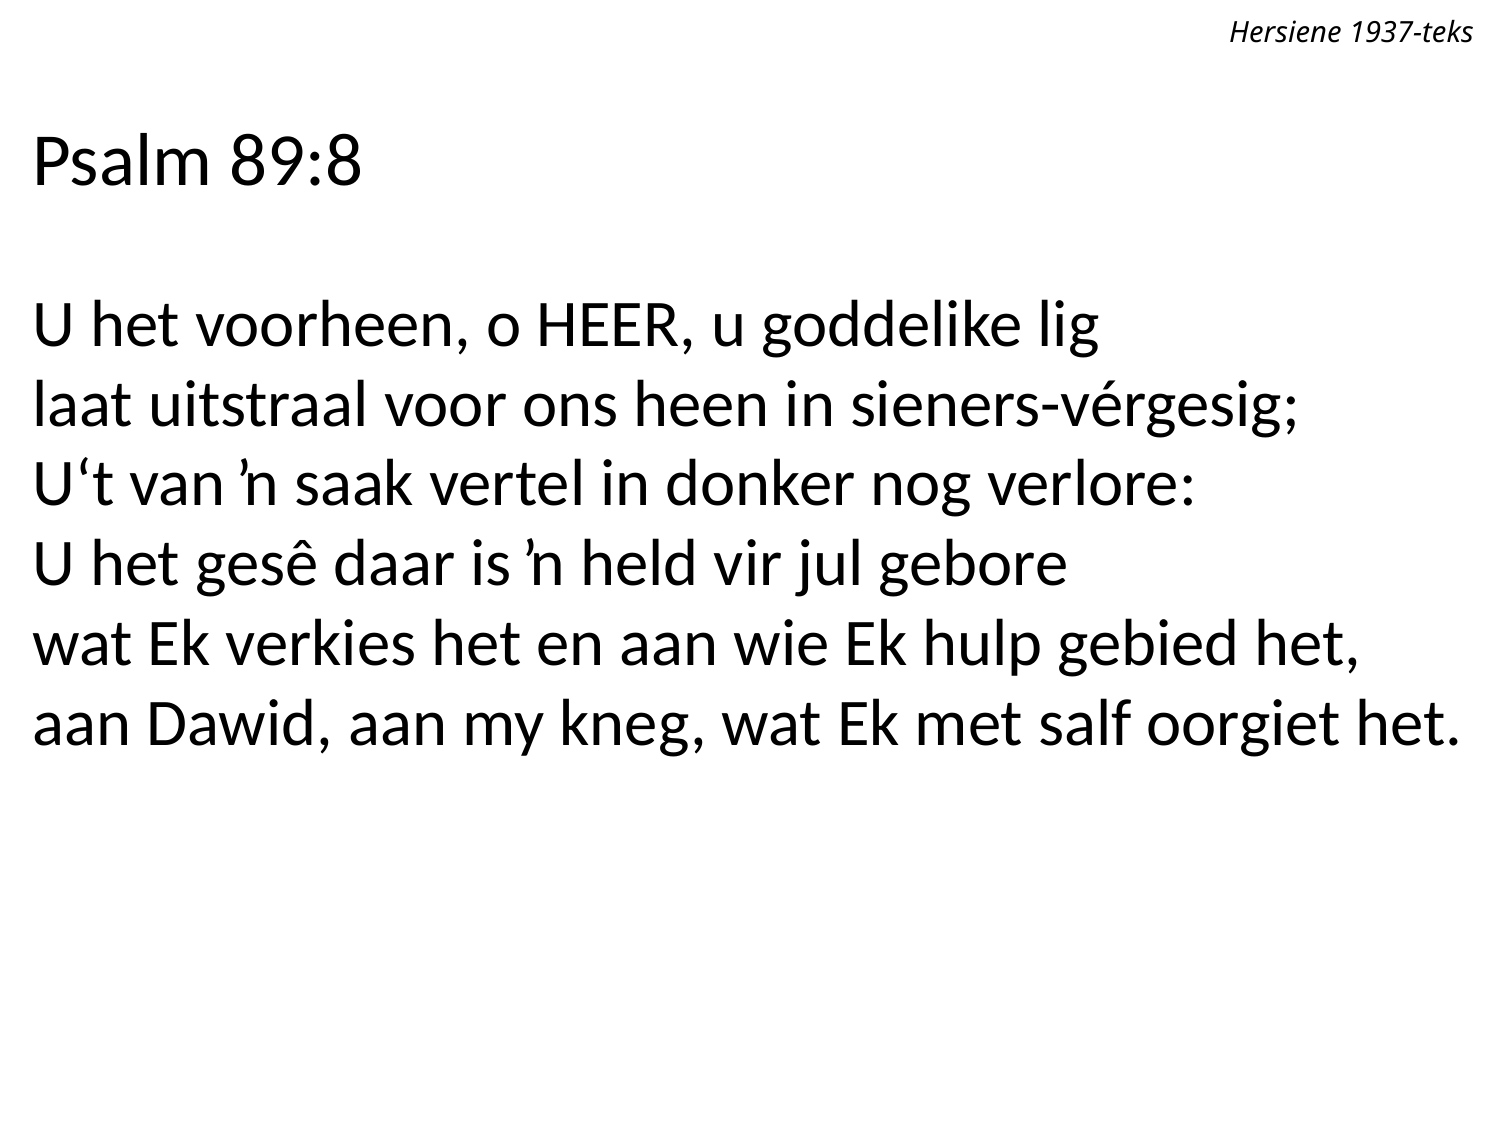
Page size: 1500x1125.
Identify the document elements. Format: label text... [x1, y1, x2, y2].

text_box Hersiene 1937-teks [1214, 5, 1489, 56]
text_box Psalm 89:8 U het voorheen, o Heer, u goddelike lig laat uitstraal voor ons heen in sieners-vérgesig; U‘t van ŉ saak vertel in donker nog verlore: U het gesê daar is ŉ held vir jul gebore wat Ek verkies het en aan wie Ek hulp gebied het, aan Dawid, aan my kneg, wat Ek met salf oorgiet het. [17, 113, 1500, 767]
